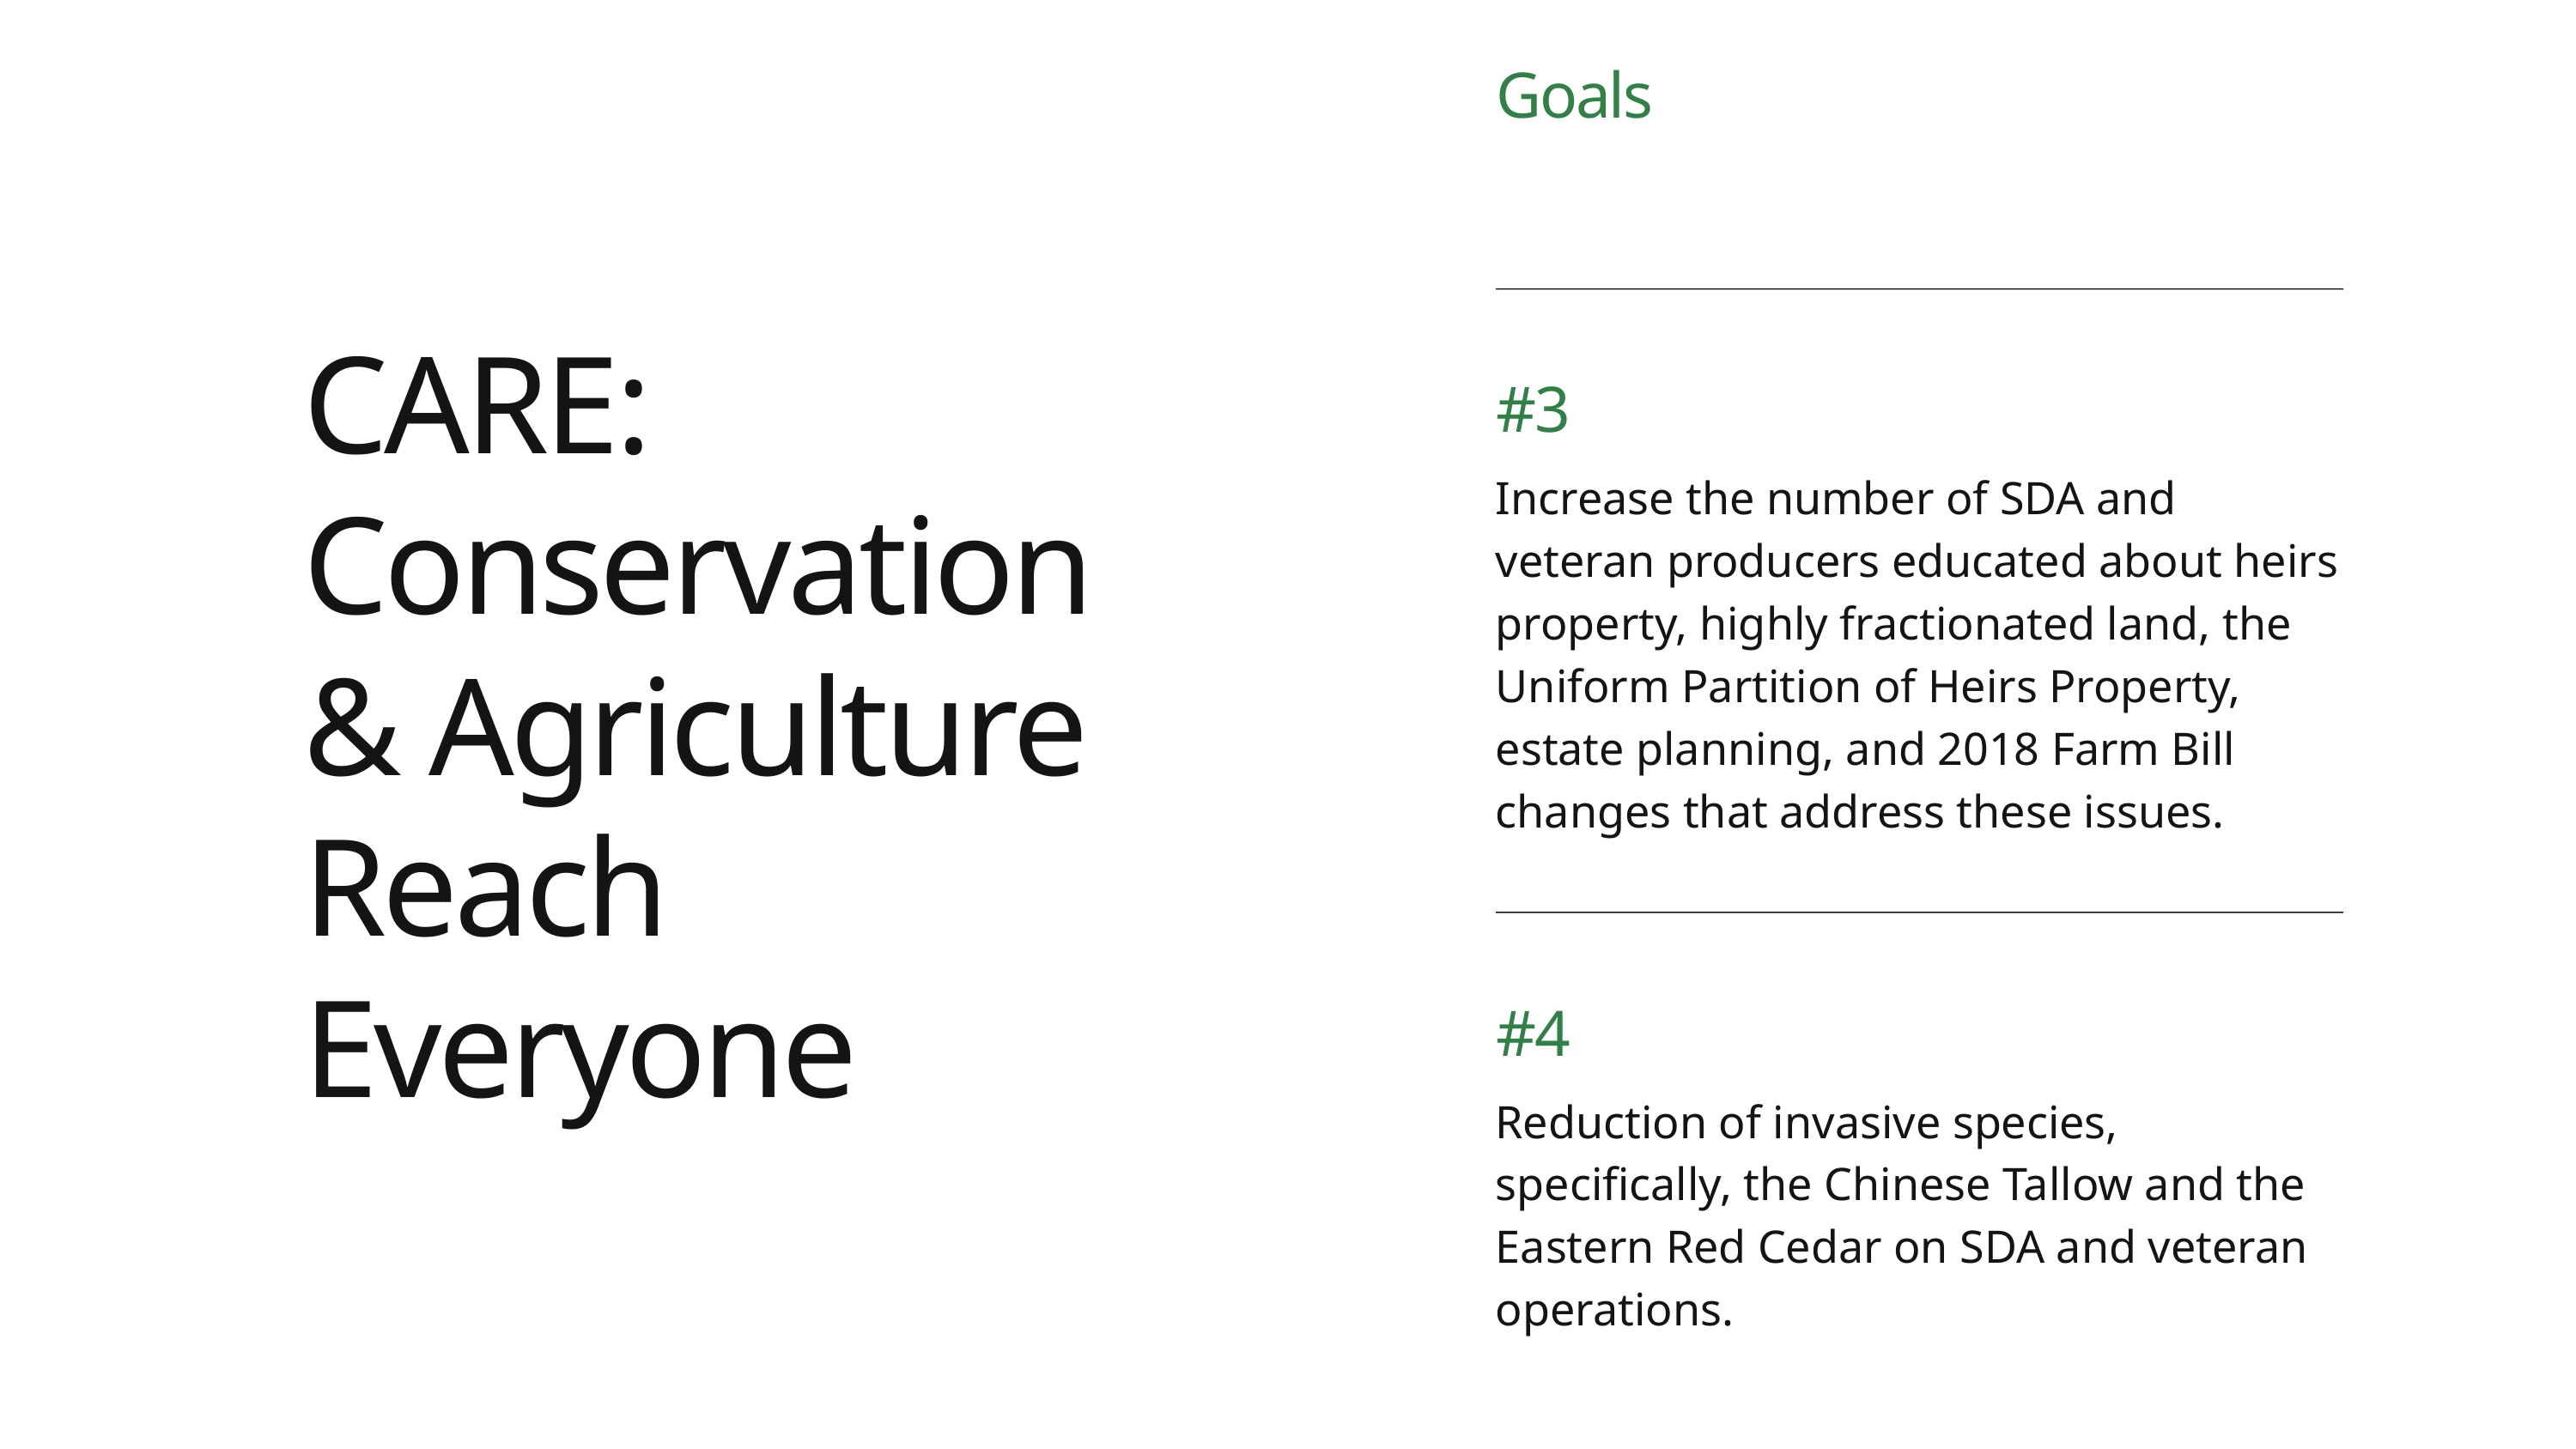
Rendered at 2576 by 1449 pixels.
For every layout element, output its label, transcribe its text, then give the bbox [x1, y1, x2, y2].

text_box CARE: Conservation & Agriculture Reach Everyone [303, 318, 1139, 1125]
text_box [1495, 57, 2344, 1331]
